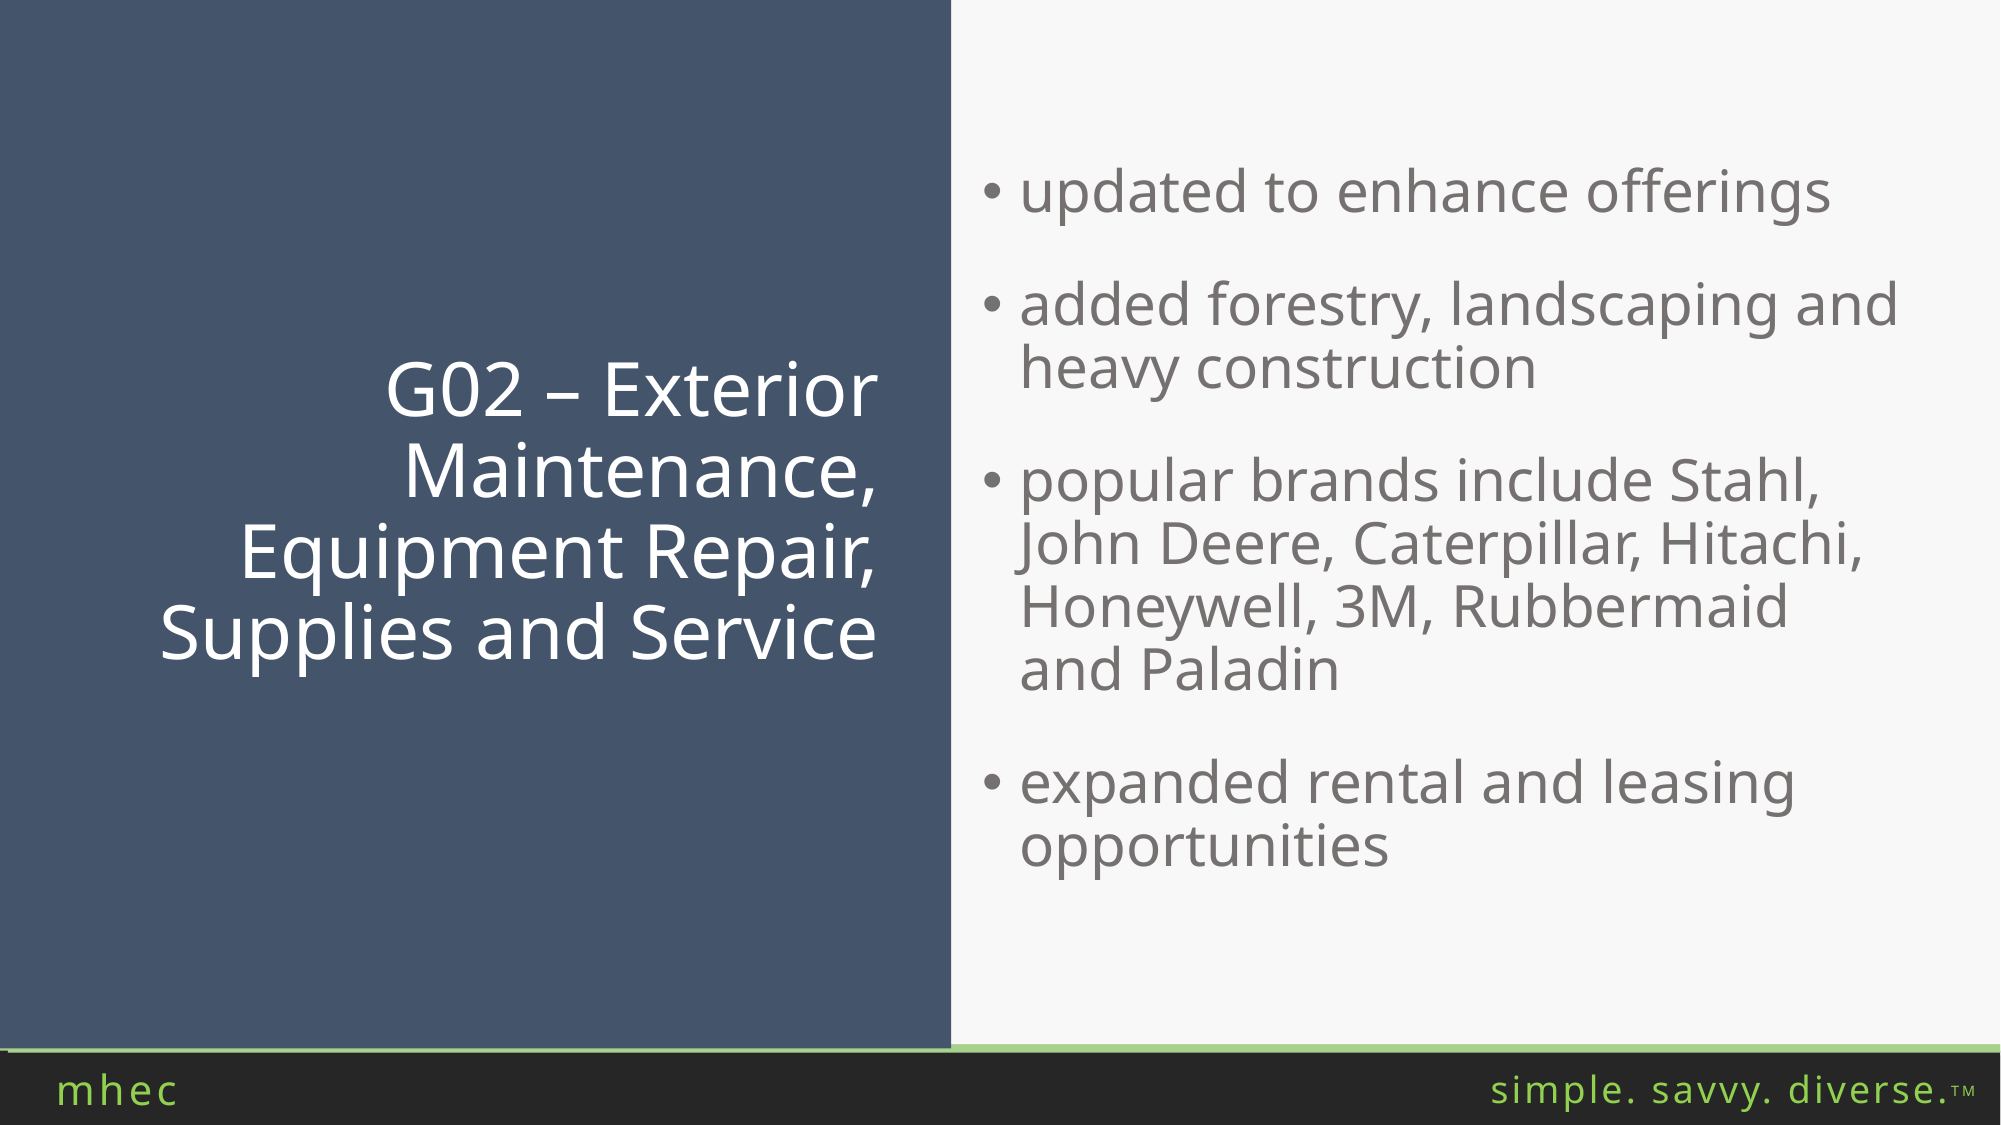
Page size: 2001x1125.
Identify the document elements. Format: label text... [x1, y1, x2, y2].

list updated to enhance offerings added forestry, landscaping and heavy construction popular brands include Stahl, John Deere, Caterpillar, Hitachi, Honeywell, 3M, Rubbermaid and Paladin expanded rental and leasing opportunities [967, 38, 1918, 1003]
list G02 – Exterior Maintenance, Equipment Repair, Supplies and Service [41, 269, 895, 758]
